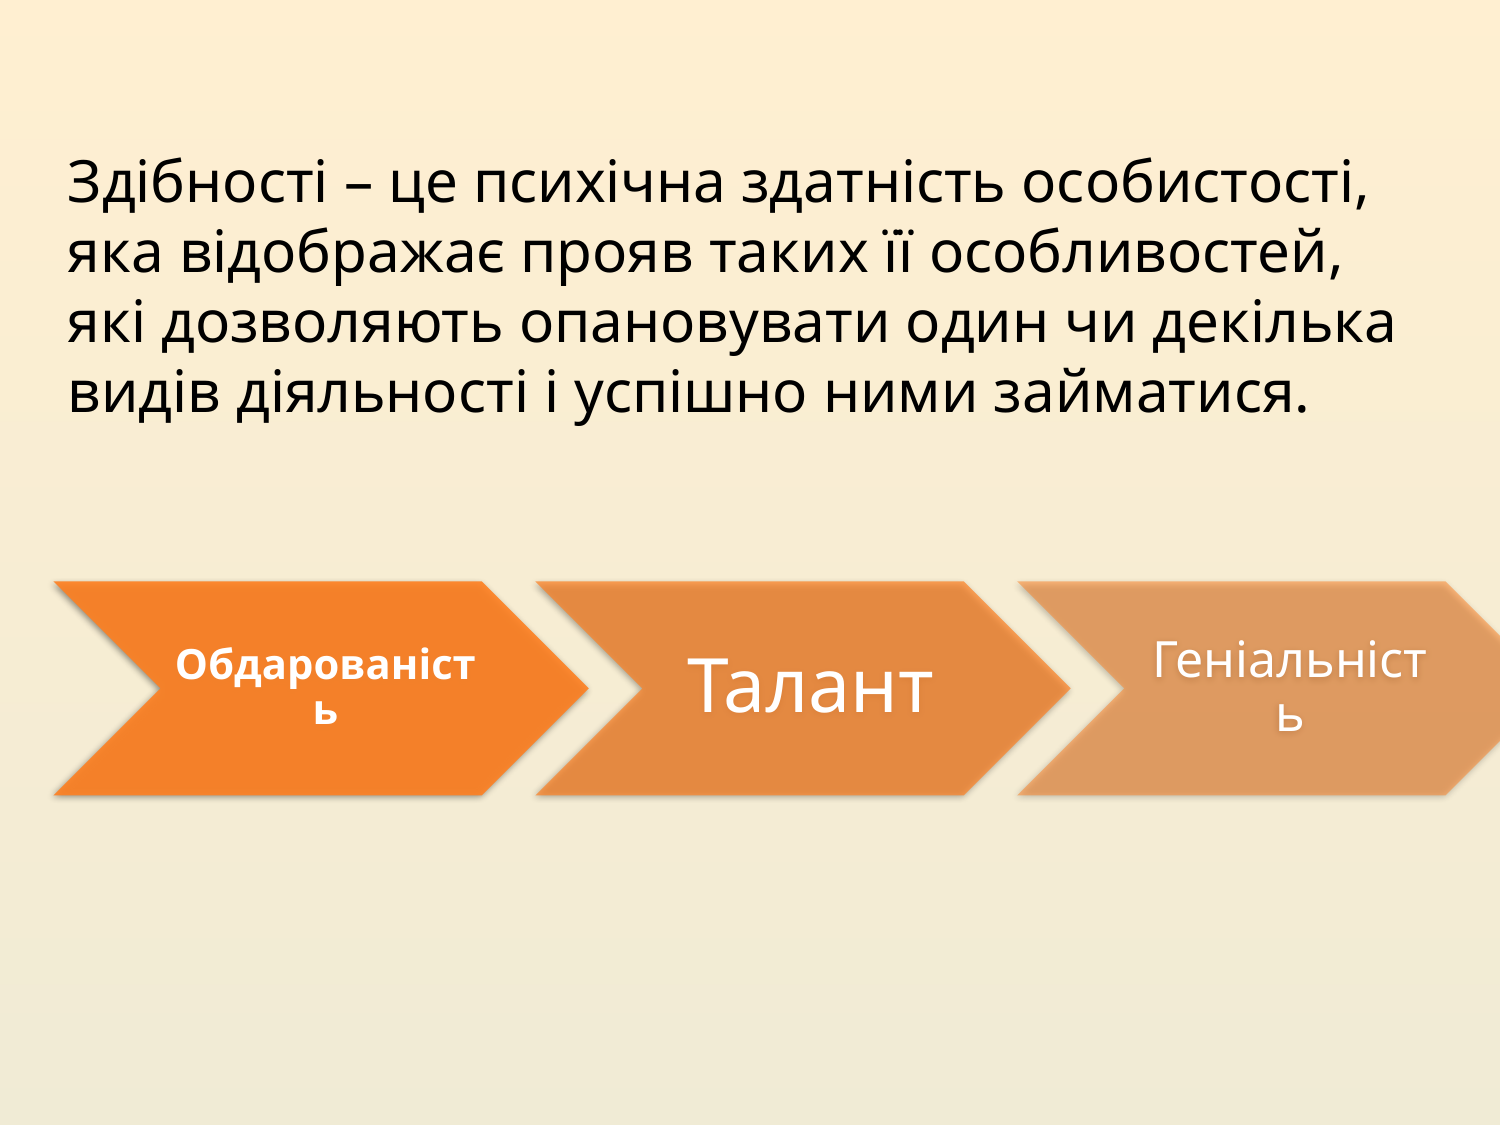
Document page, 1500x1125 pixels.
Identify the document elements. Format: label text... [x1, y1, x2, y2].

text_box Здібності – це психічна здатність особистості, яка відображає прояв таких її особливостей, які дозволяють опановувати один чи декілька видів діяльності і успішно ними займатися. [53, 137, 1436, 312]
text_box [52, 314, 1500, 1063]
